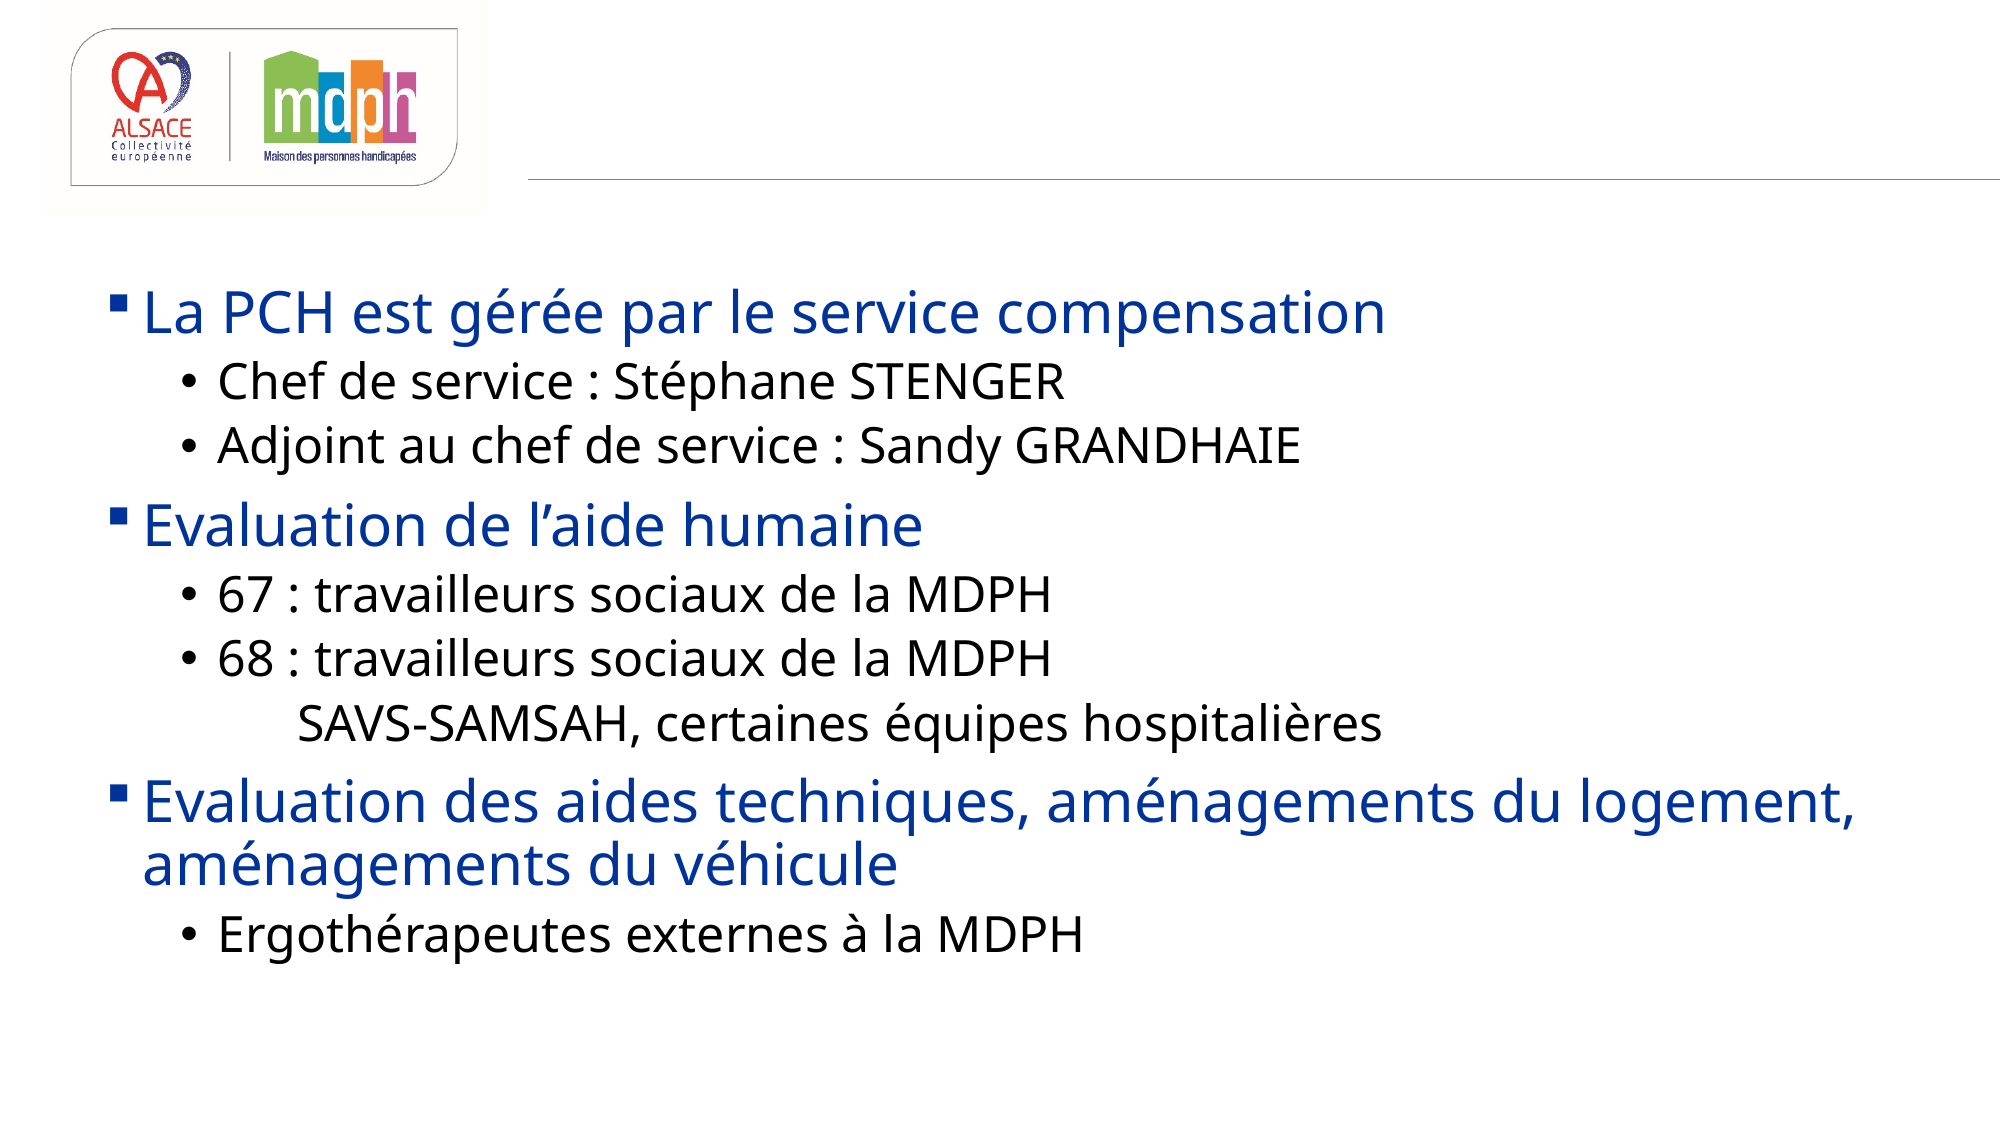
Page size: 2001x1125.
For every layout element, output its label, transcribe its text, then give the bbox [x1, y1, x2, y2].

picture [41, 0, 488, 215]
list La PCH est gérée par le service compensation Chef de service : Stéphane STENGER Adjoint au chef de service : Sandy GRANDHAIE Evaluation de l’aide humaine 67 : travailleurs sociaux de la MDPH 68 : travailleurs sociaux de la MDPH SAVS-SAMSAH, certaines équipes hospitalières Evaluation des aides techniques, aménagements du logement, aménagements du véhicule Ergothérapeutes externes à la MDPH [90, 191, 1929, 1055]
